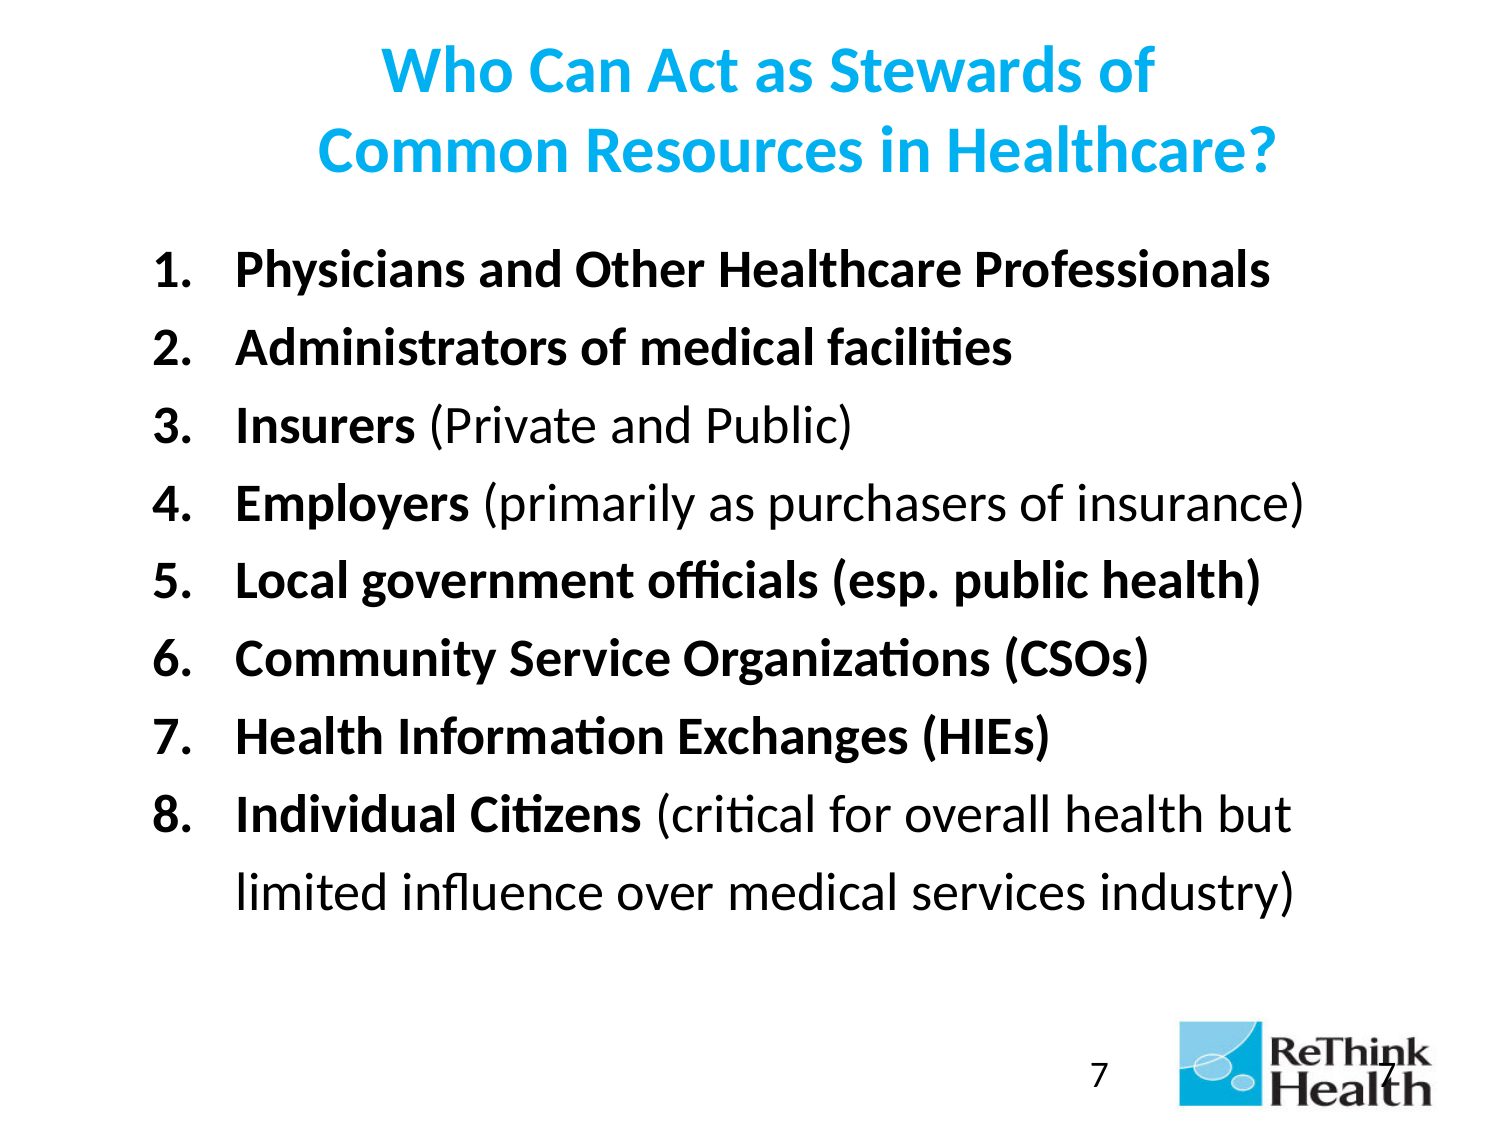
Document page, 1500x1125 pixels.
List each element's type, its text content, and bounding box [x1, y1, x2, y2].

text_box 7 [1074, 1042, 1425, 1103]
title Who Can Act as Stewards of Common Resources in Healthcare? [50, 24, 1438, 188]
list Physicians and Other Healthcare Professionals Administrators of medical facilities Insurers (Private and Public) Employers (primarily as purchasers of insurance) Local government officials (esp. public health) Community Service Organizations (CSOs) Health Information Exchanges (HIEs) Individual Citizens (critical for overall health but limited influence over medical services industry) [137, 212, 1363, 950]
picture [1175, 1017, 1438, 1113]
